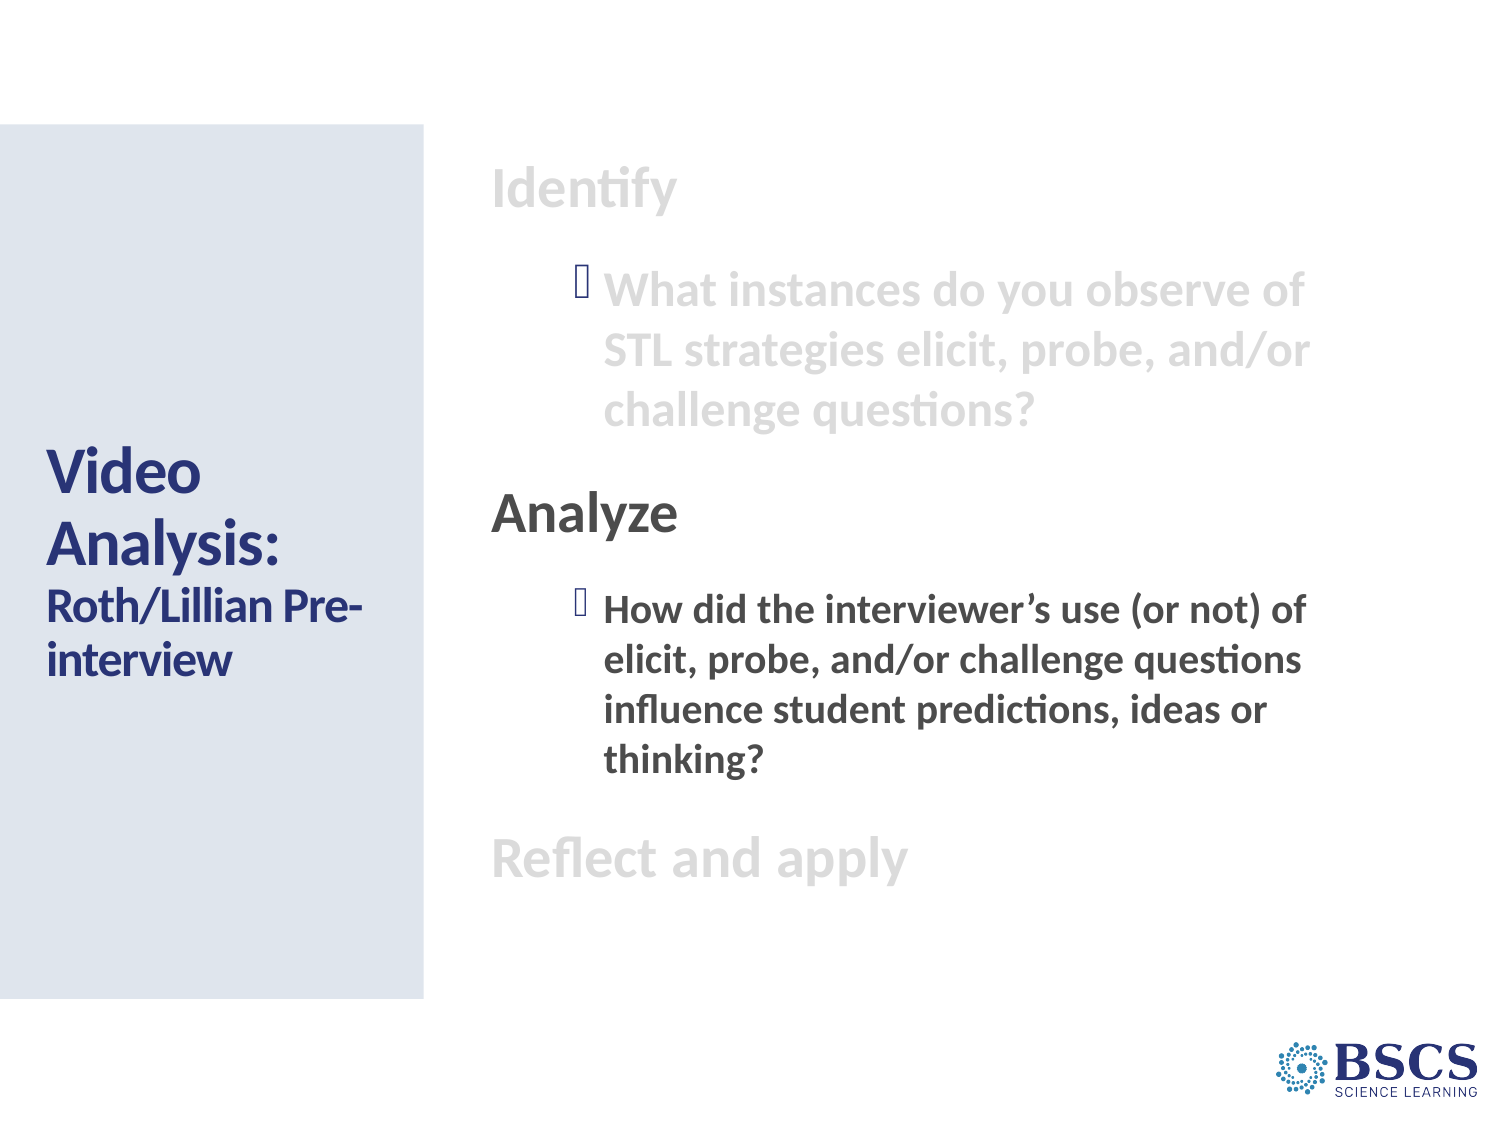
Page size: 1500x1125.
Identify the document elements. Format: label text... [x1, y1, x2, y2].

list Identify What instances do you observe of STL strategies elicit, probe, and/or challenge questions? Analyze How did the interviewer’s use (or not) of elicit, probe, and/or challenge questions influence student predictions, ideas or thinking? Reflect and apply [476, 141, 1376, 982]
picture [1275, 1041, 1478, 1098]
title Video Analysis: Roth/Lillian Pre-interview [31, 184, 394, 940]
